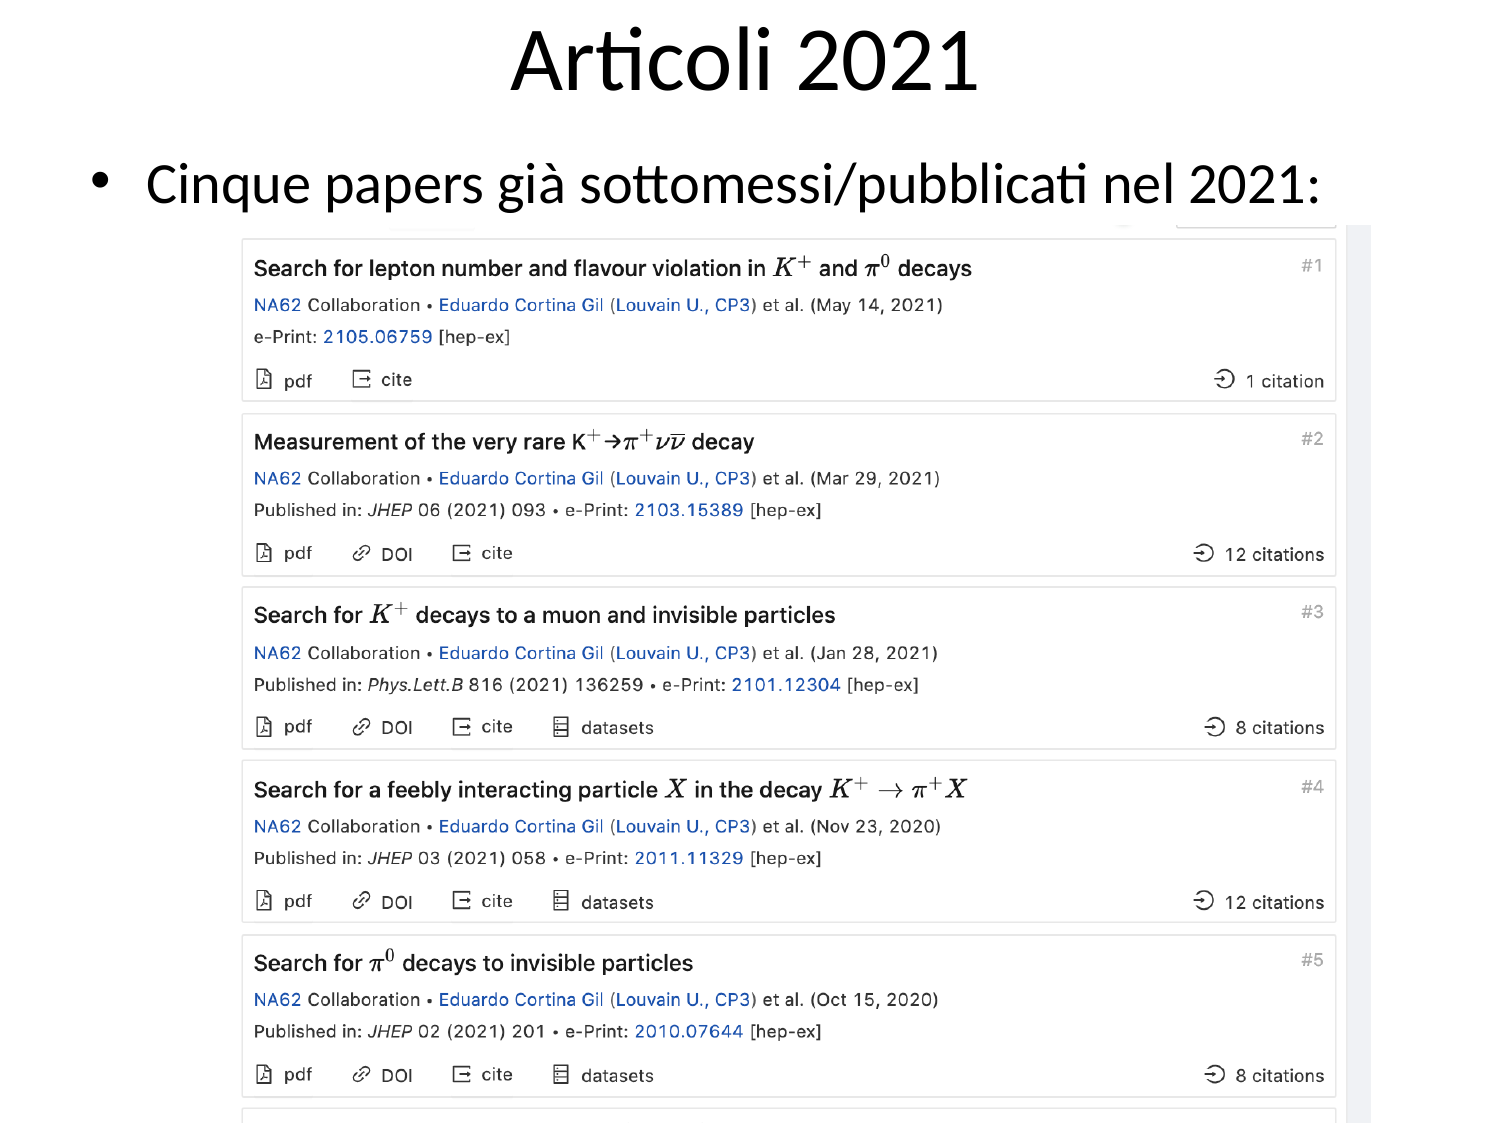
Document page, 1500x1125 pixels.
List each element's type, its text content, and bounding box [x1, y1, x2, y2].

list Cinque papers già sottomessi/pubblicati nel 2021: [75, 137, 1425, 970]
title Articoli 2021 [71, 0, 1422, 148]
picture [229, 225, 1371, 1124]
